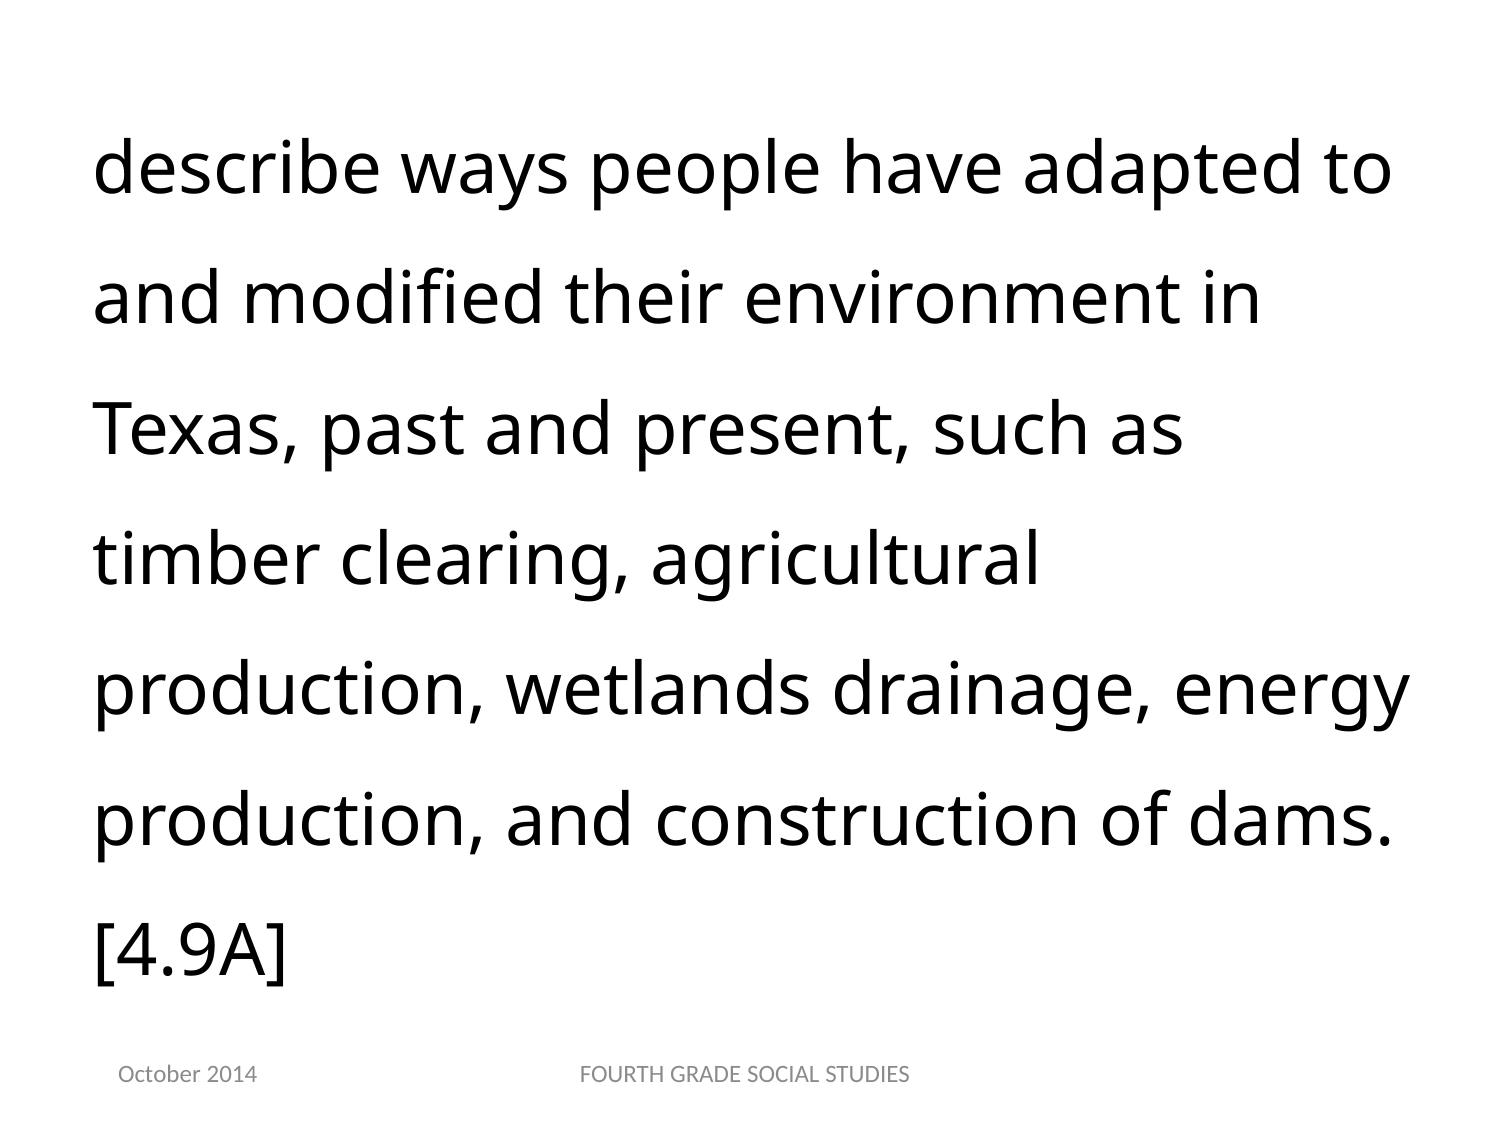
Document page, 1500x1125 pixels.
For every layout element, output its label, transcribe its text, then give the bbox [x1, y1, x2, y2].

subtitle describe ways people have adapted to and modified their environment in Texas, past and present, such as timber clearing, agricultural production, wetlands drainage, energy production, and construction of dams.[4.9A] [78, 70, 1429, 1014]
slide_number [103, 1042, 441, 1103]
footer FOURTH GRADE SOCIAL STUDIES [492, 1042, 999, 1103]
